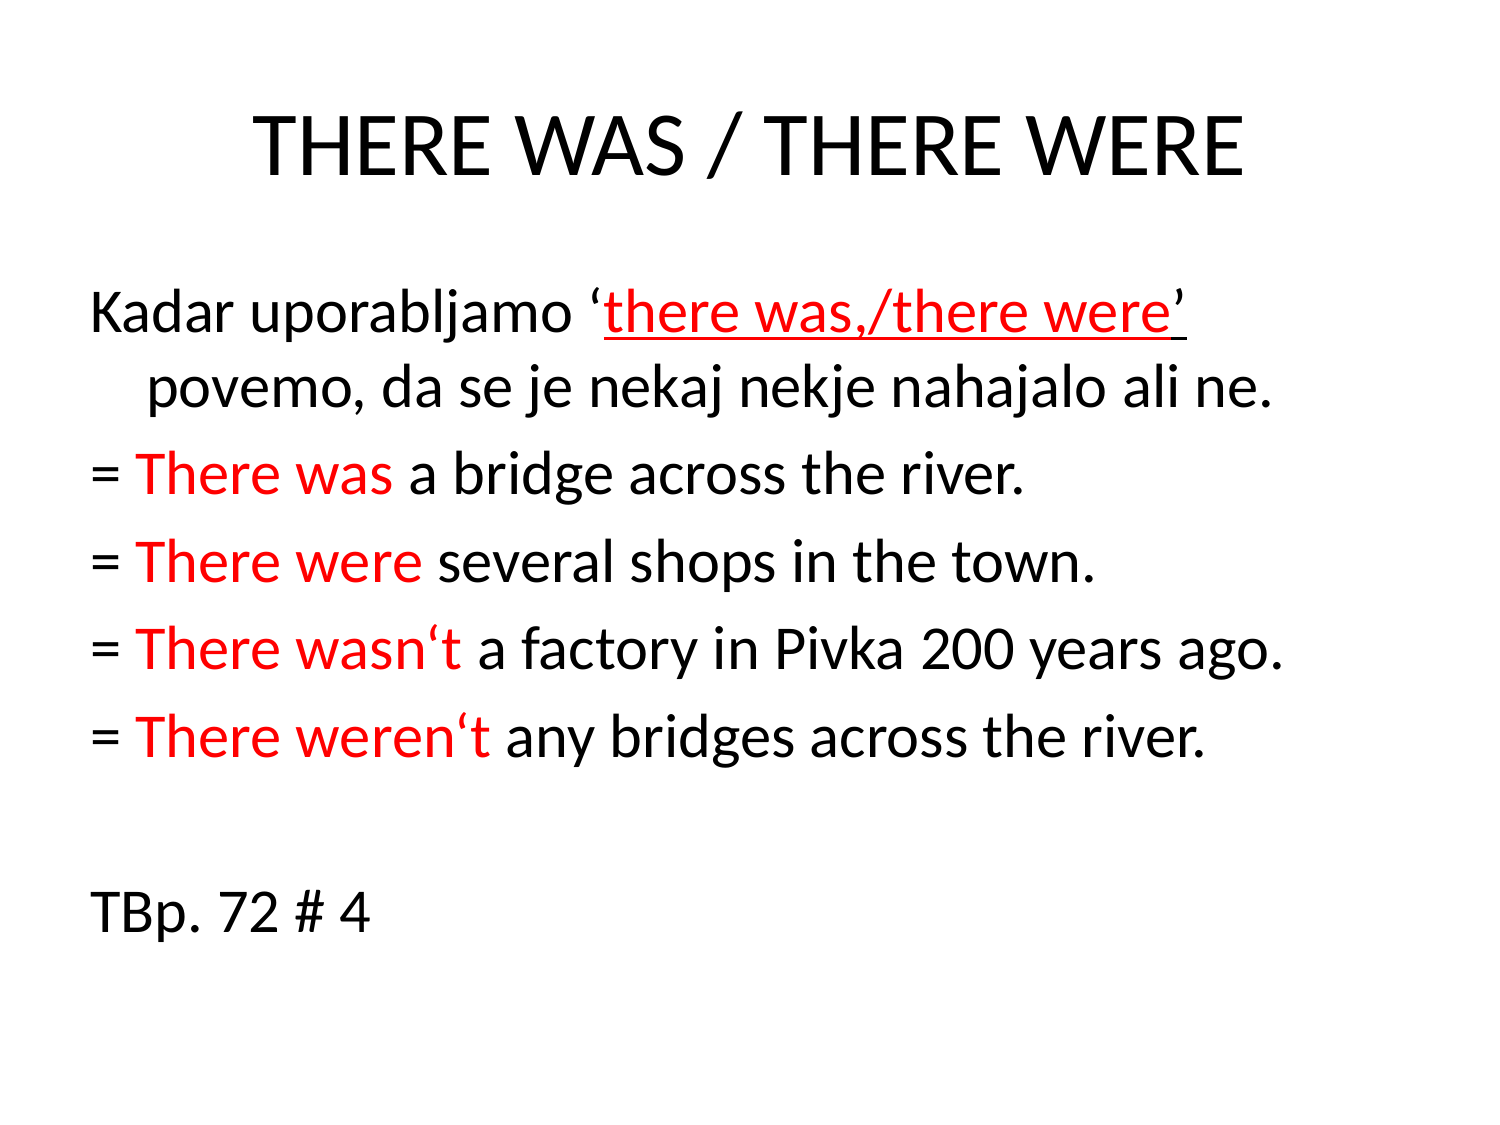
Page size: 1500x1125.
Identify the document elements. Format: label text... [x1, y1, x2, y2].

title THERE WAS / THERE WERE [75, 45, 1425, 233]
list Kadar uporabljamo ‘there was,/there were’ povemo, da se je nekaj nekje nahajalo ali ne. = There was a bridge across the river. = There were several shops in the town. = There wasn‘t a factory in Pivka 200 years ago. = There weren‘t any bridges across the river. TBp. 72 # 4 [75, 262, 1425, 1005]
